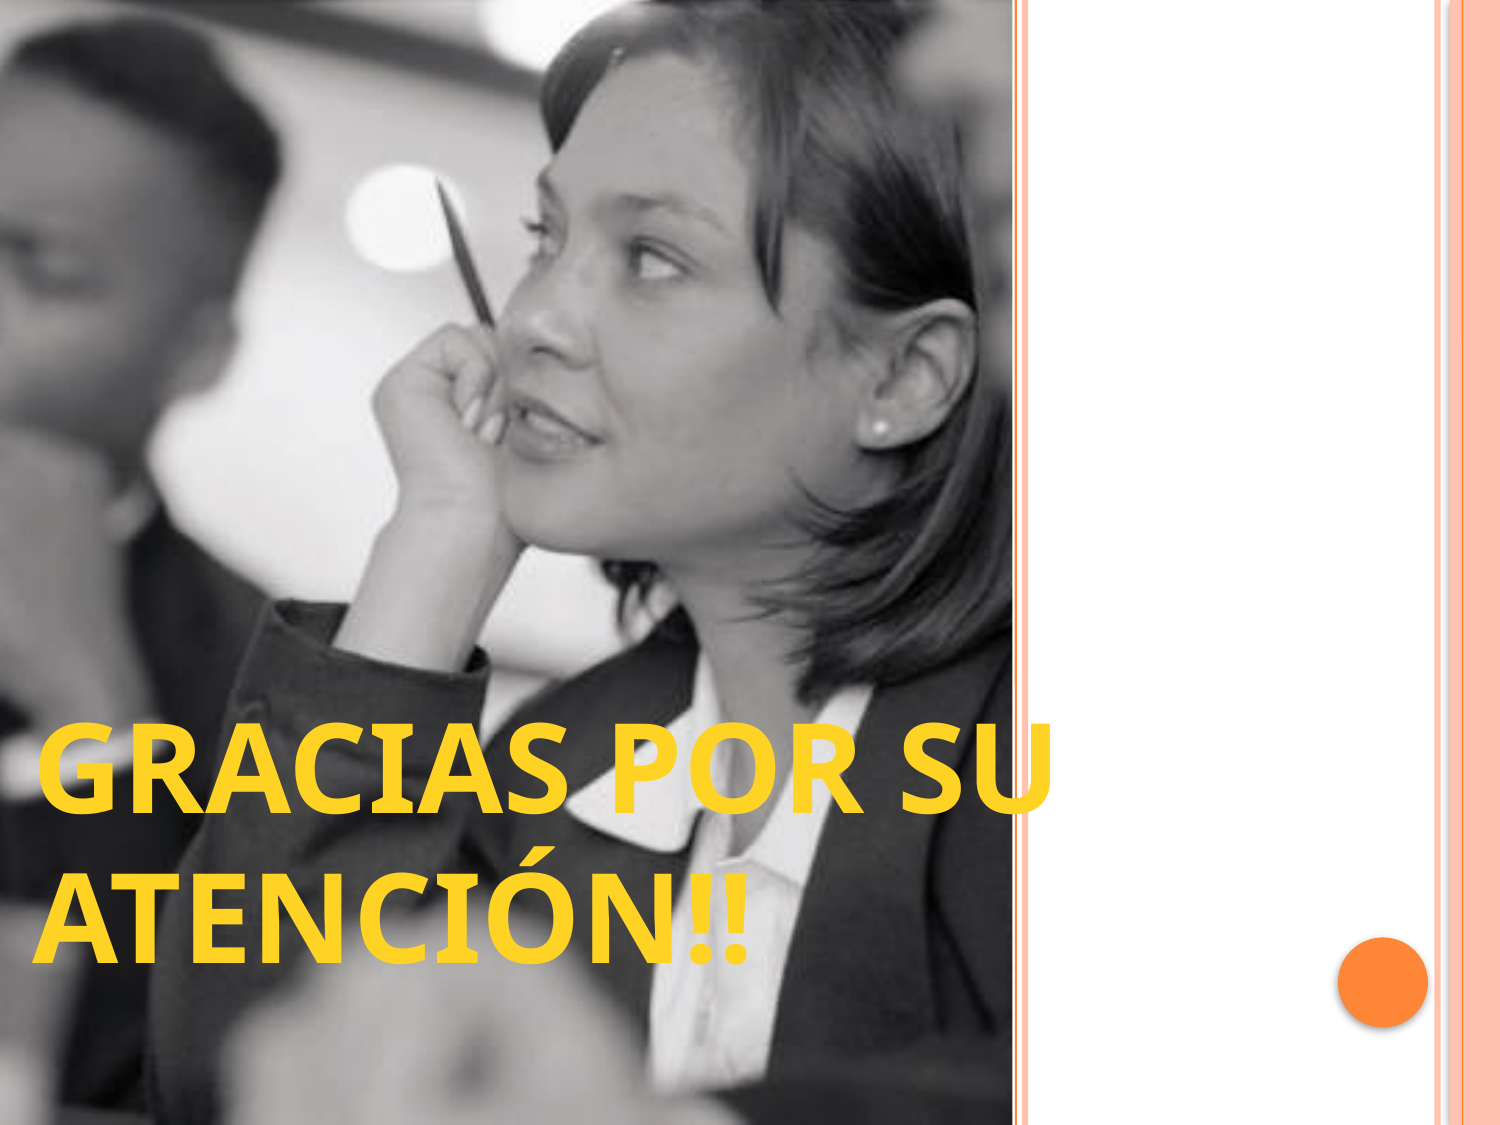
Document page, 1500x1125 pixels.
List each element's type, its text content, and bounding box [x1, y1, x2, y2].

text_box Gracias por su atención!! [1019, 681, 1081, 997]
picture [0, 0, 1013, 1125]
